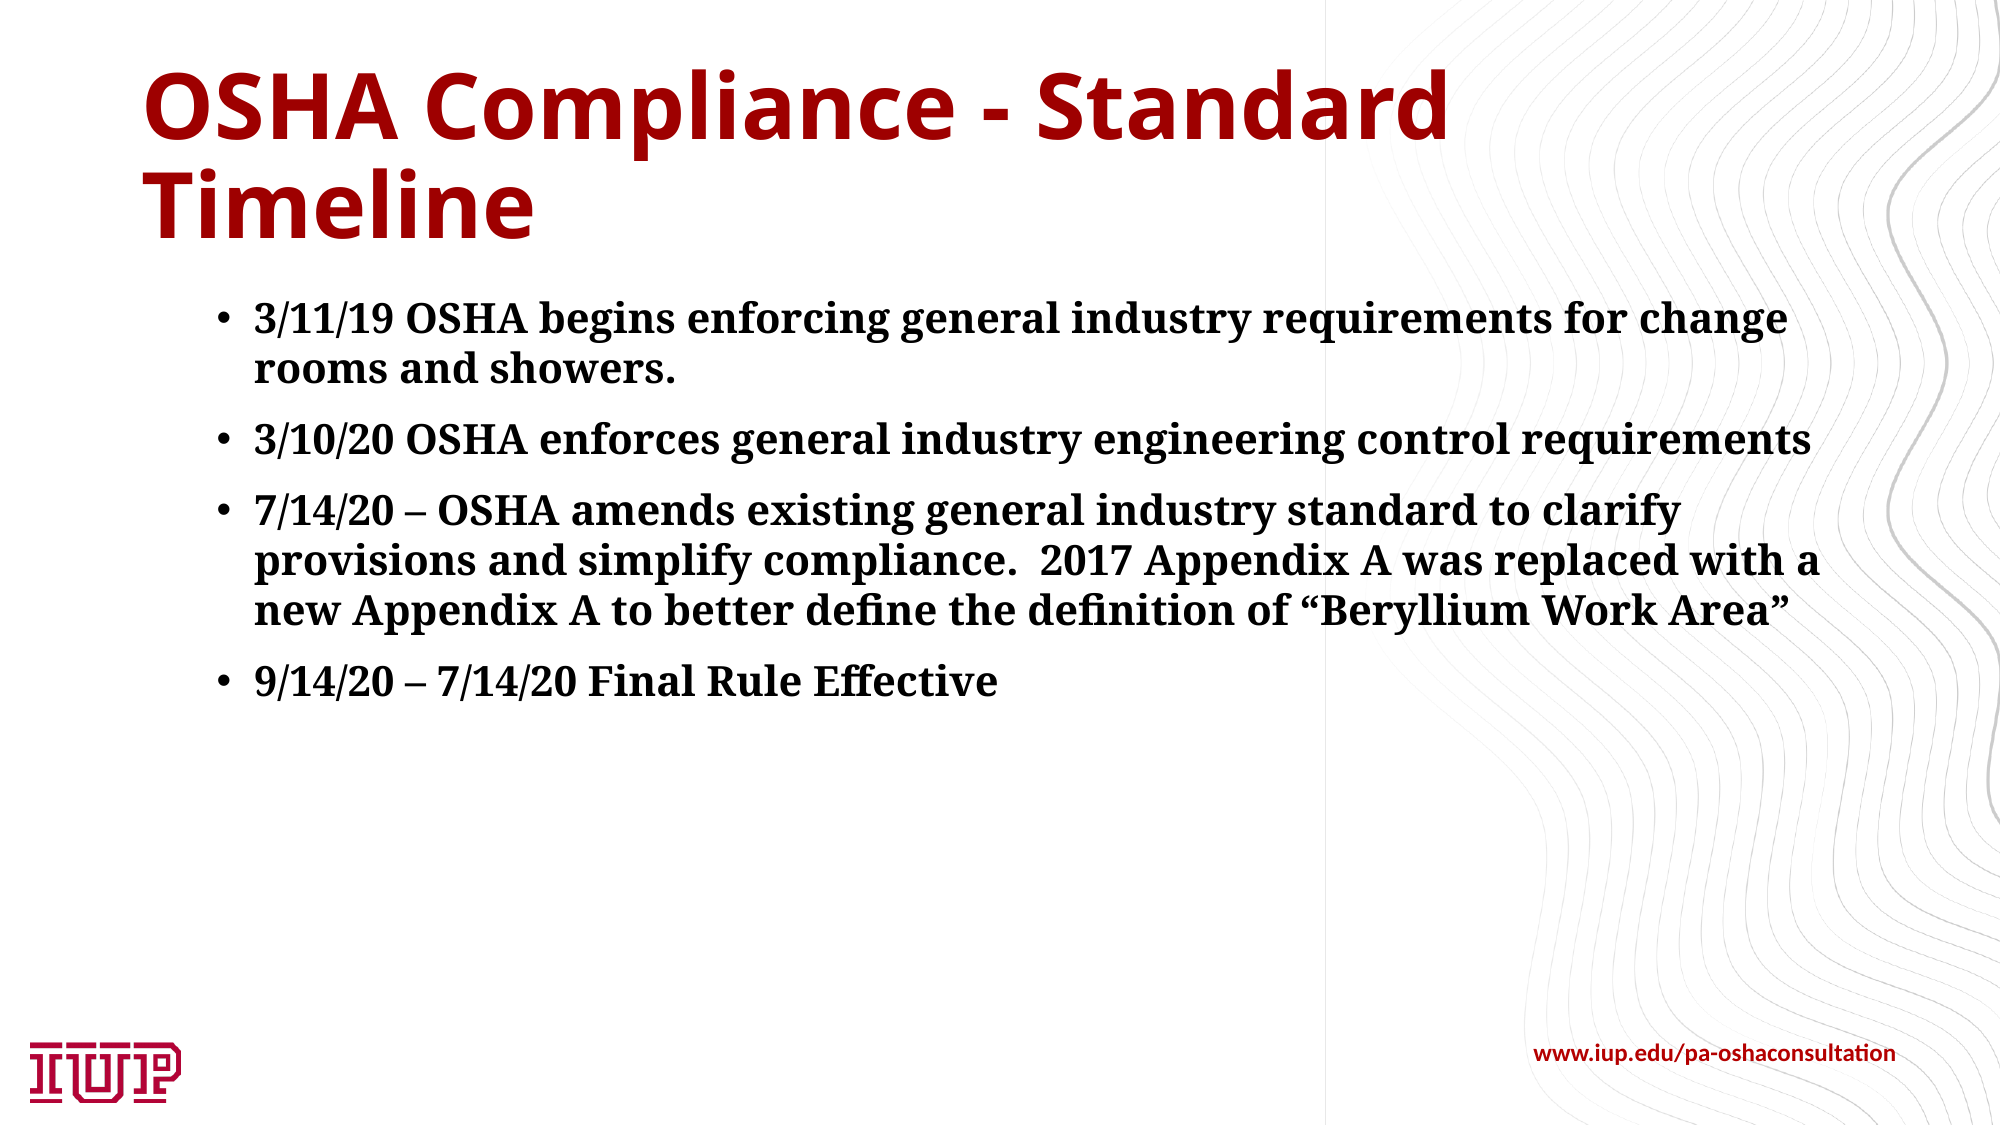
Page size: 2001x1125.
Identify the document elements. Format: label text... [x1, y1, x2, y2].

list 3/11/19 OSHA begins enforcing general industry requirements for change rooms and showers. 3/10/20 OSHA enforces general industry engineering control requirements 7/14/20 – OSHA amends existing general industry standard to clarify provisions and simplify compliance. 2017 Appendix A was replaced with a new Appendix A to better define the definition of “Beryllium Work Area” 9/14/20 – 7/14/20 Final Rule Effective [126, 284, 1852, 998]
text_box www.iup.edu/pa-oshaconsultation [1518, 1028, 1944, 1074]
picture [1299, 0, 2000, 1125]
title OSHA Compliance - Standard Timeline [126, 50, 1830, 269]
